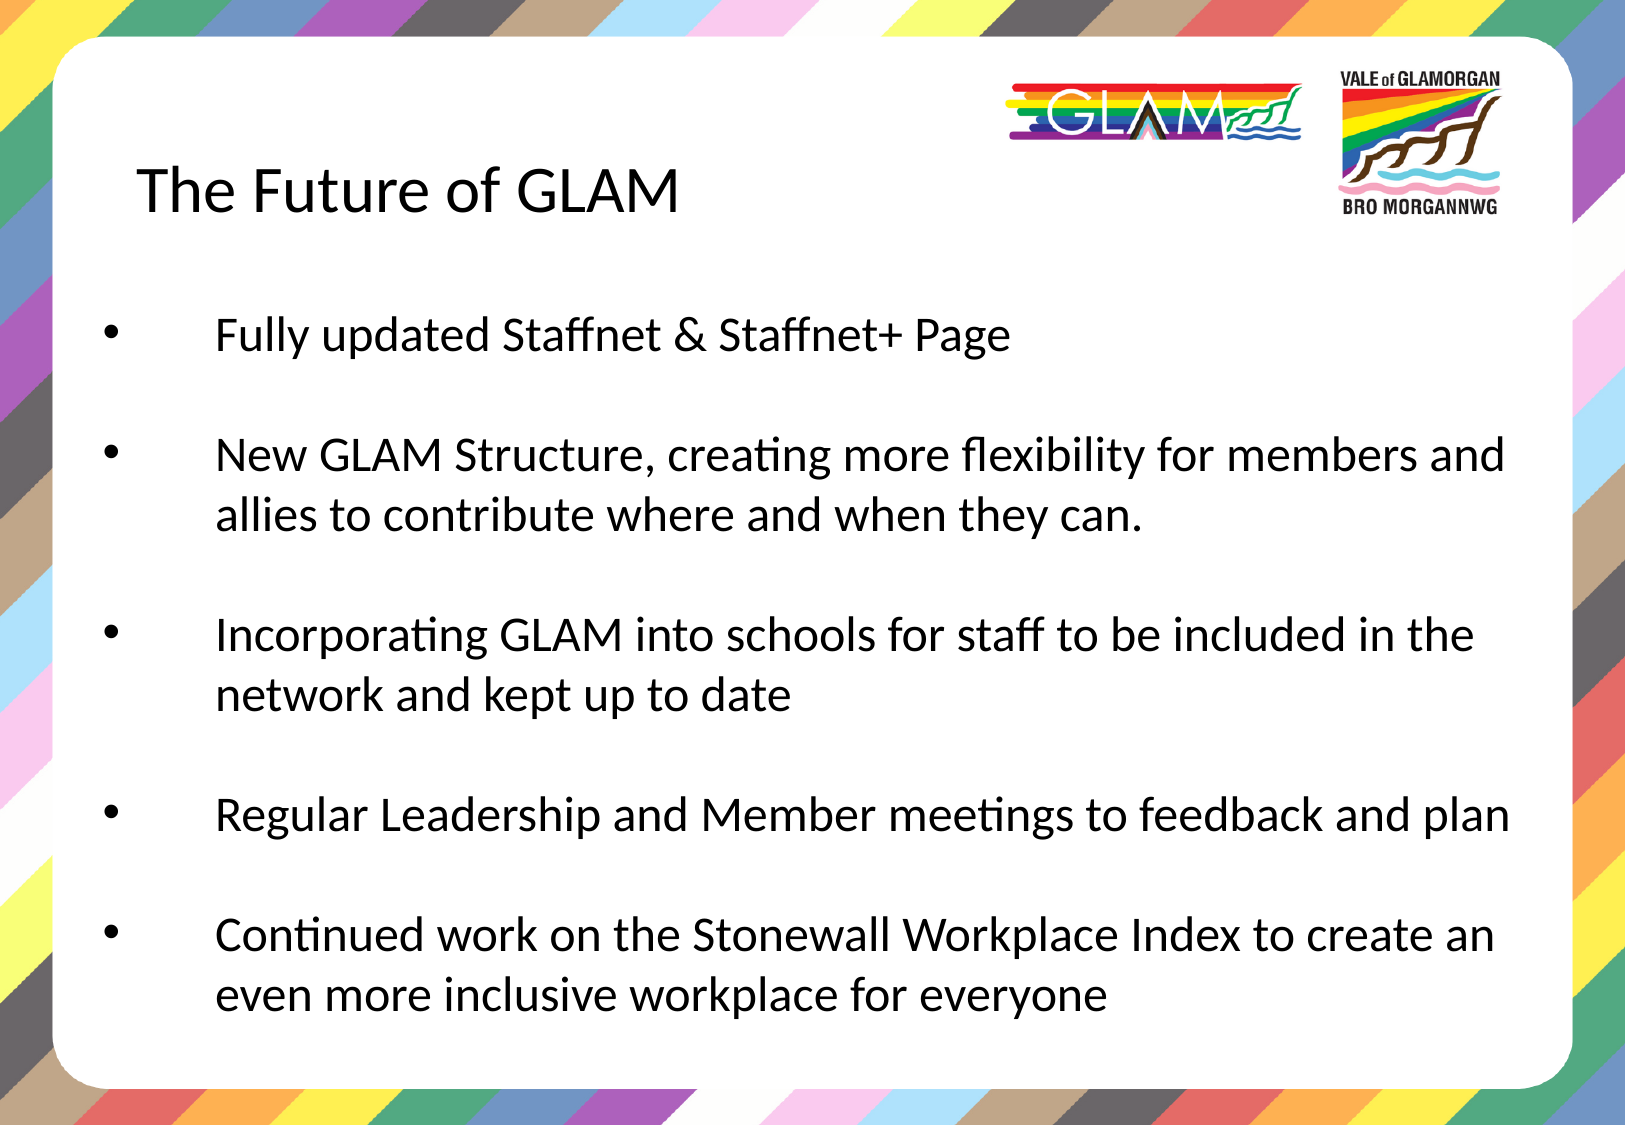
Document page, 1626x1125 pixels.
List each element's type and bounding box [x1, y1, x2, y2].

list [0, 0, 1625, 1125]
